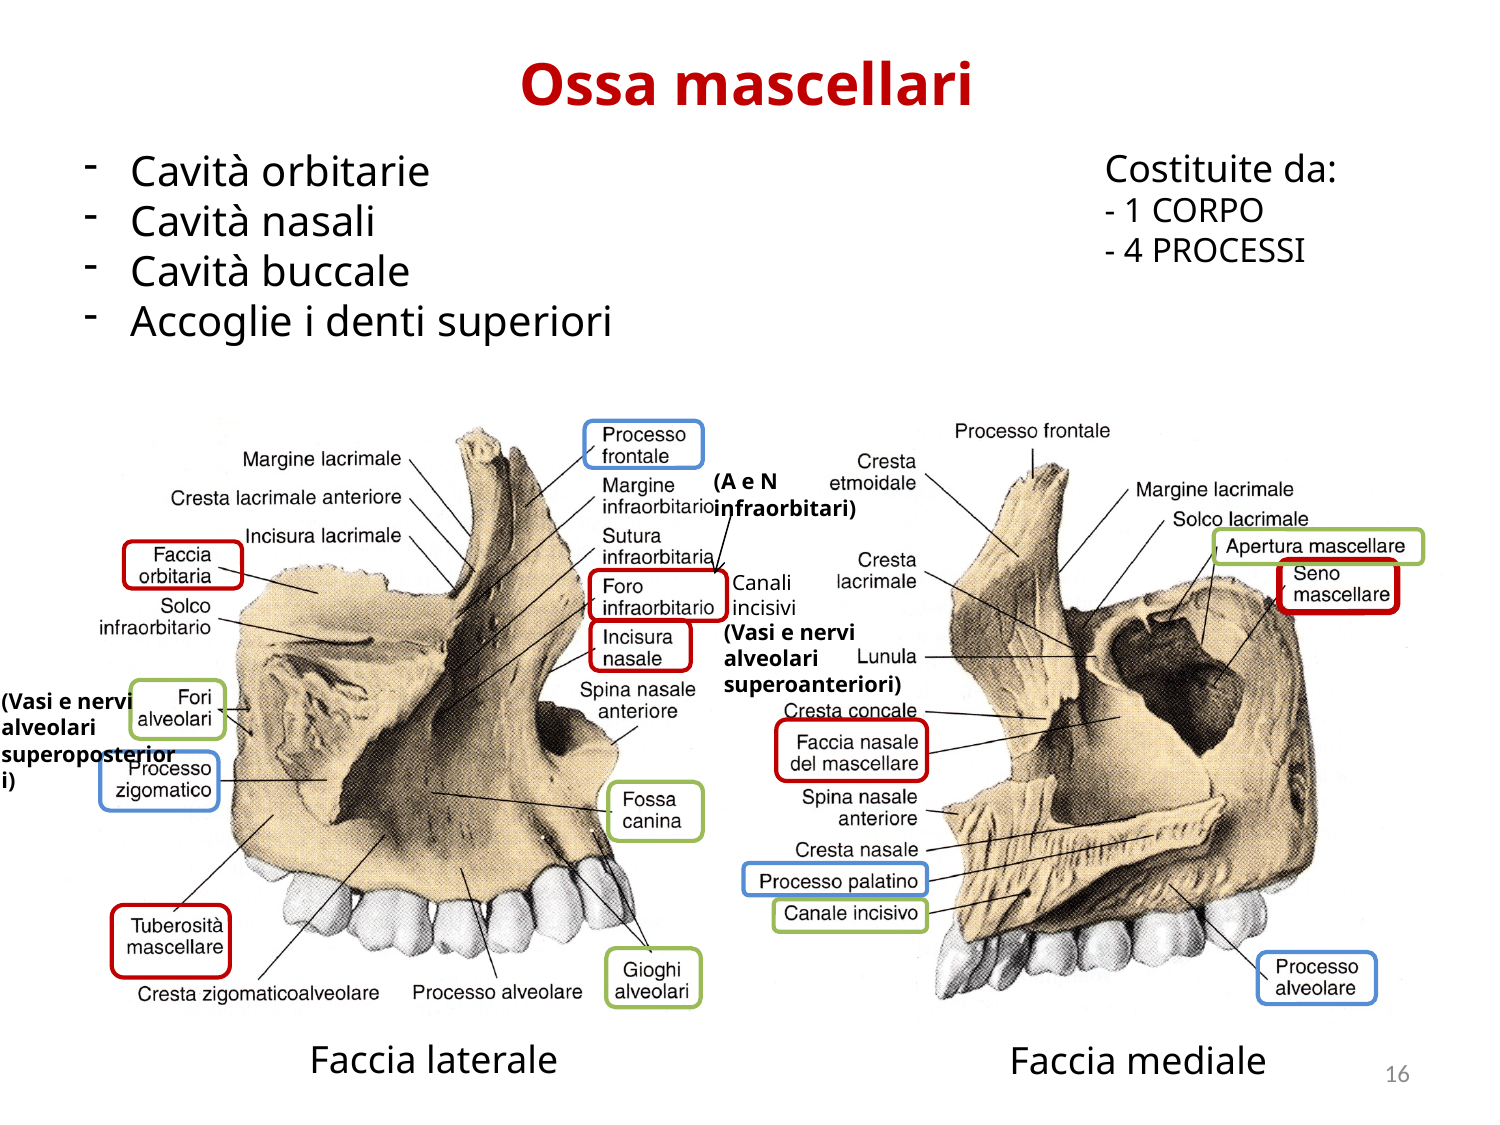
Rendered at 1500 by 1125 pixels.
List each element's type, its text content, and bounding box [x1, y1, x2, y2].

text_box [714, 515, 732, 575]
text_box Cavità orbitarie Cavità nasali Cavità buccale Accoglie i denti superiori [69, 137, 629, 352]
text_box (Vasi e nervi alveolari superoposteriori) [0, 680, 59, 801]
slide_number 16 [1074, 1042, 1425, 1103]
text_box Faccia laterale [294, 1031, 574, 1089]
text_box Faccia mediale [994, 1031, 1283, 1090]
text_box Ossa mascellari [504, 39, 990, 125]
picture [64, 408, 1445, 1024]
text_box Costituite da: - 1 CORPO - 4 PROCESSI [1089, 137, 1353, 277]
